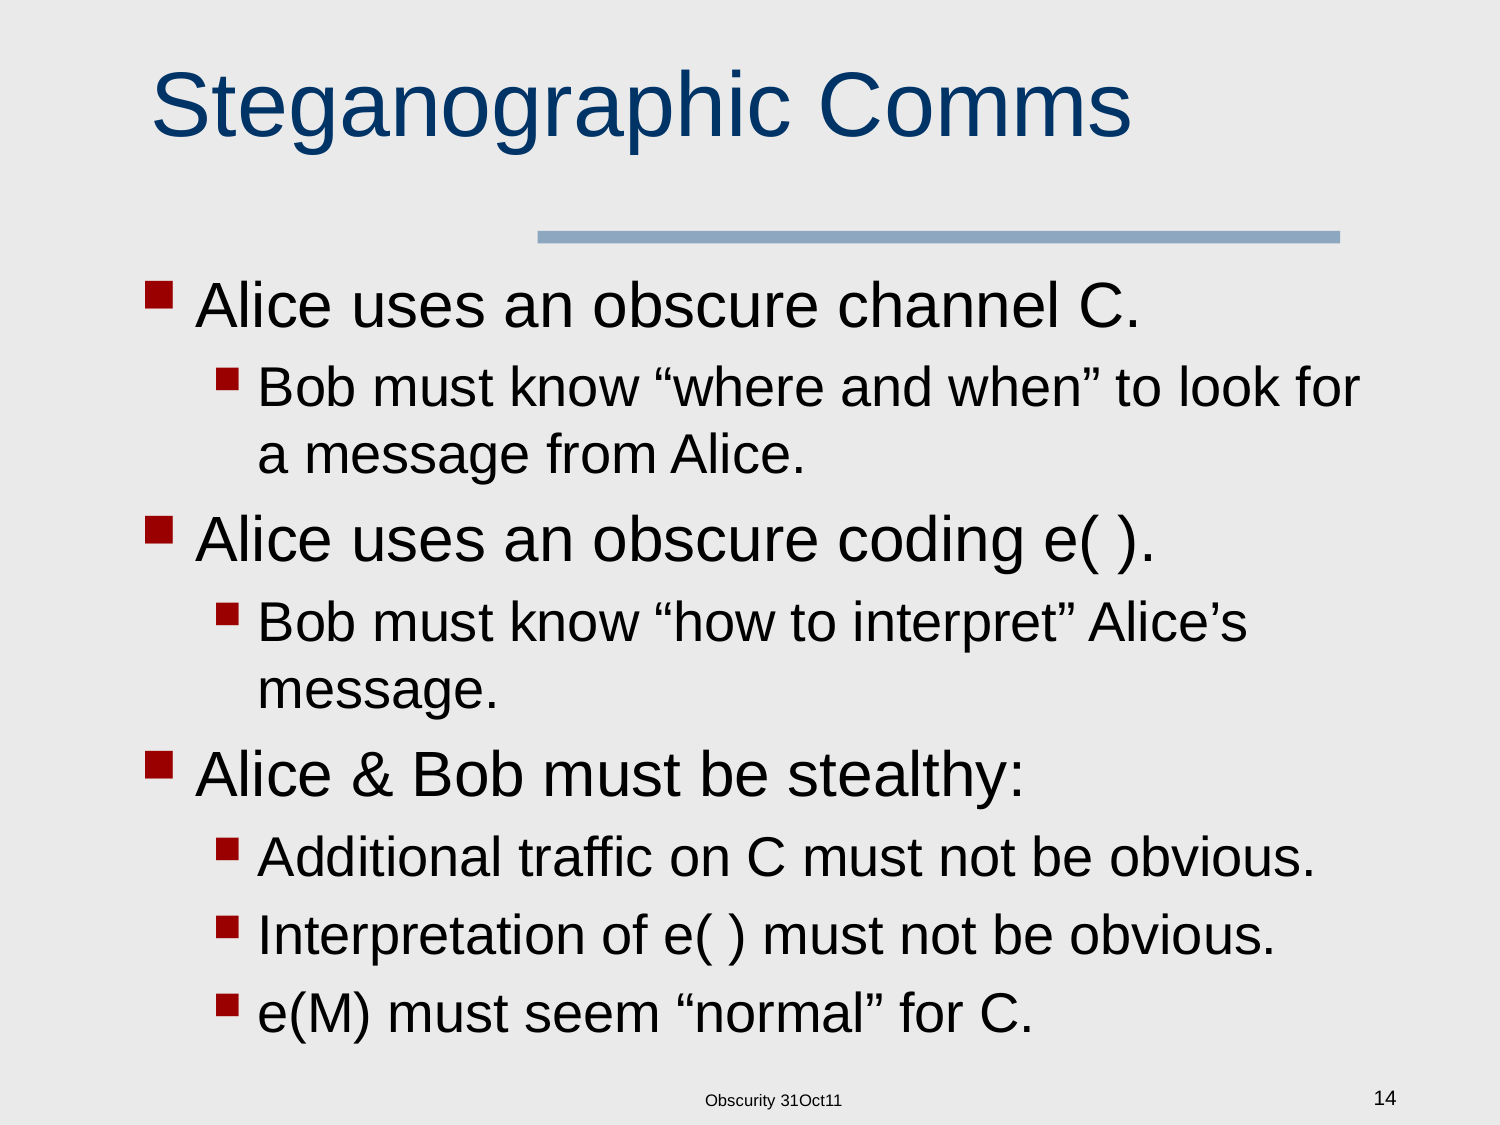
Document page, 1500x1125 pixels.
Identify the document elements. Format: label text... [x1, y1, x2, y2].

slide_number 14 [1098, 1070, 1412, 1118]
list Alice uses an obscure channel C. Bob must know “where and when” to look for a message from Alice. Alice uses an obscure coding e( ). Bob must know “how to interpret” Alice’s message. Alice & Bob must be stealthy: Additional traffic on C must not be obvious. Interpretation of e( ) must not be obvious. e(M) must seem “normal” for C. [126, 255, 1412, 1059]
footer Obscurity 31Oct11 [536, 1070, 1012, 1118]
title Steganographic Comms [135, 37, 1418, 217]
